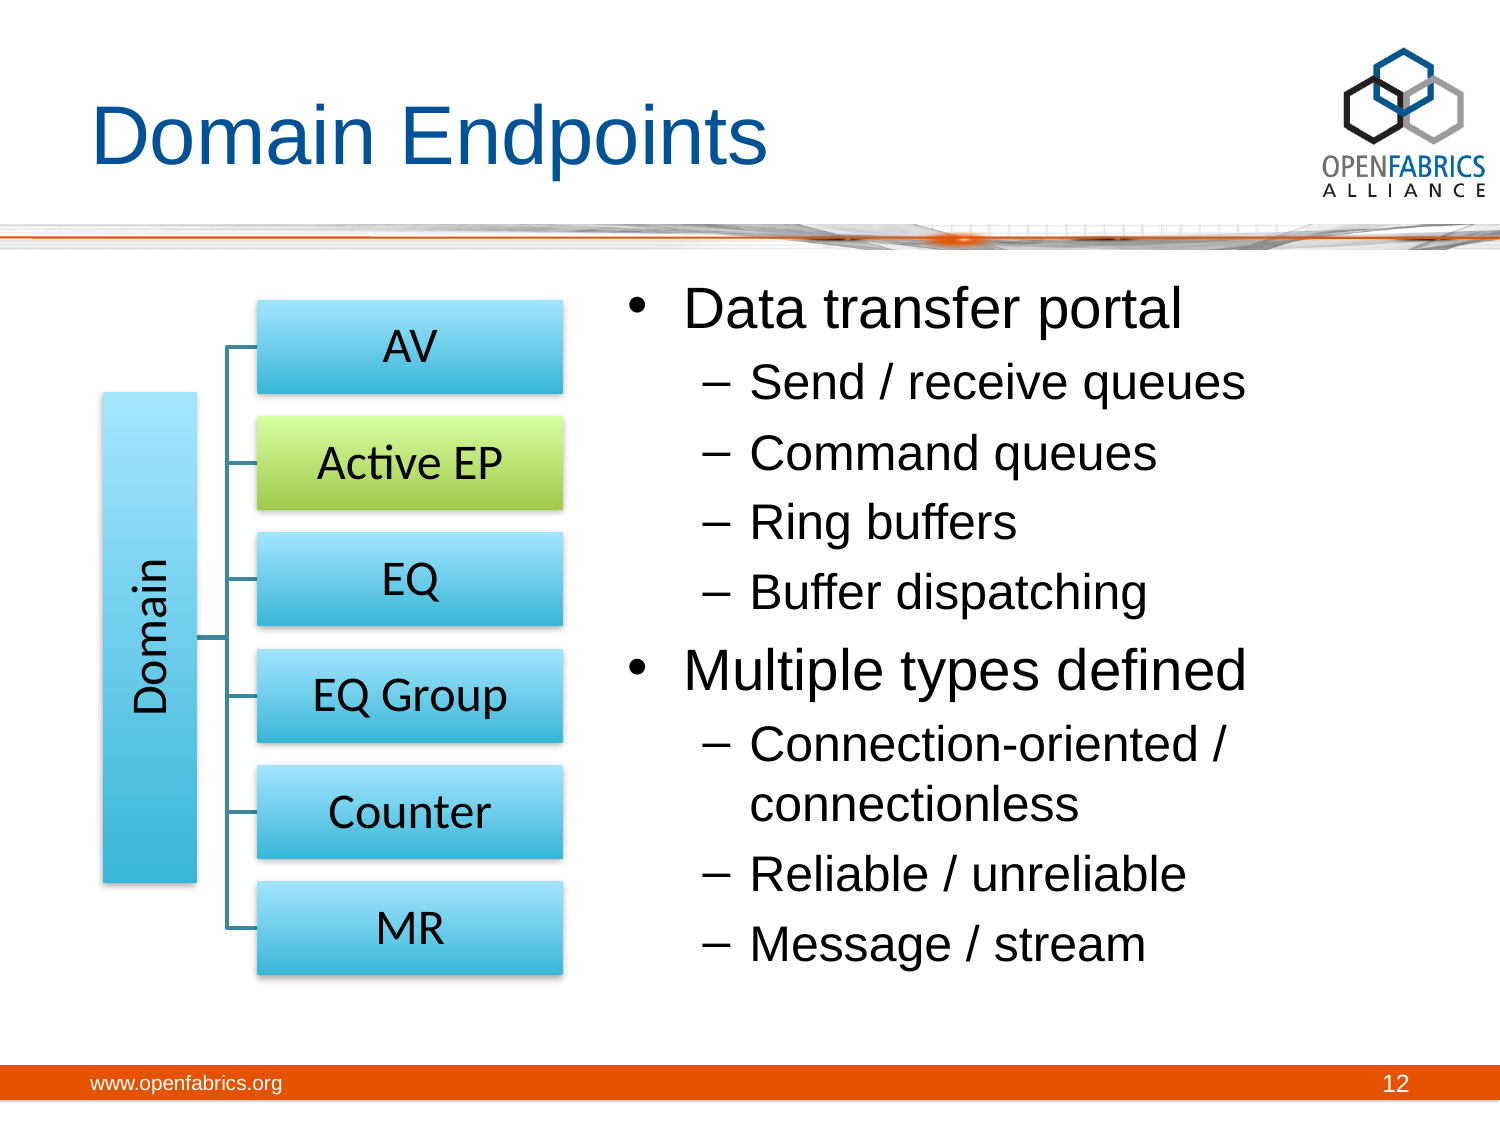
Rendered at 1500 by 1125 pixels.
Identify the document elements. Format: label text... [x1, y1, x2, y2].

picture [0, 239, 1500, 250]
footer www.openfabrics.org [75, 1052, 550, 1113]
title Domain Endpoints [75, 37, 1300, 225]
slide_number 12 [1074, 1052, 1425, 1113]
picture [1312, 37, 1494, 219]
picture [0, 224, 1500, 236]
list Data transfer portal Send / receive queues Command queues Ring buffers Buffer dispatching Multiple types defined Connection-oriented / connectionless Reliable / unreliable Message / stream [612, 262, 1475, 1005]
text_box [76, 299, 590, 976]
